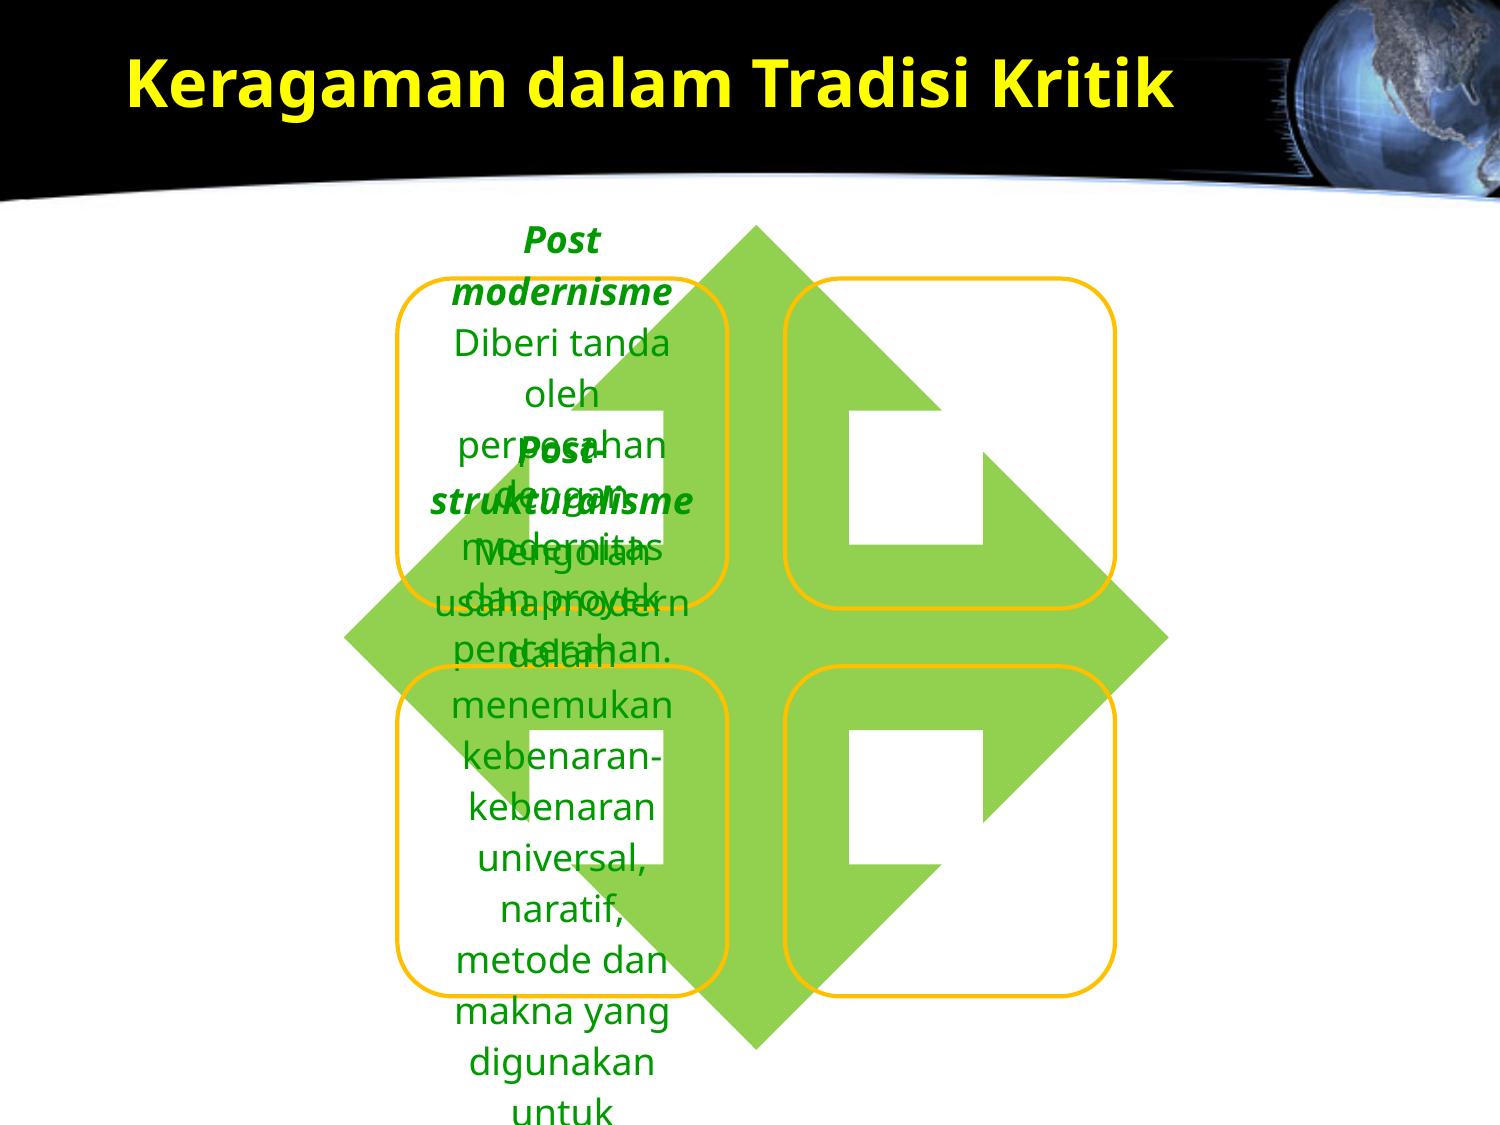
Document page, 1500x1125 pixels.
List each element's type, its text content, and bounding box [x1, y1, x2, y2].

title Keragaman dalam Tradisi Kritik [12, 0, 1288, 176]
picture [0, 0, 1500, 1125]
picture [539, 1108, 550, 1125]
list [37, 224, 1476, 1051]
picture [599, 1117, 608, 1125]
